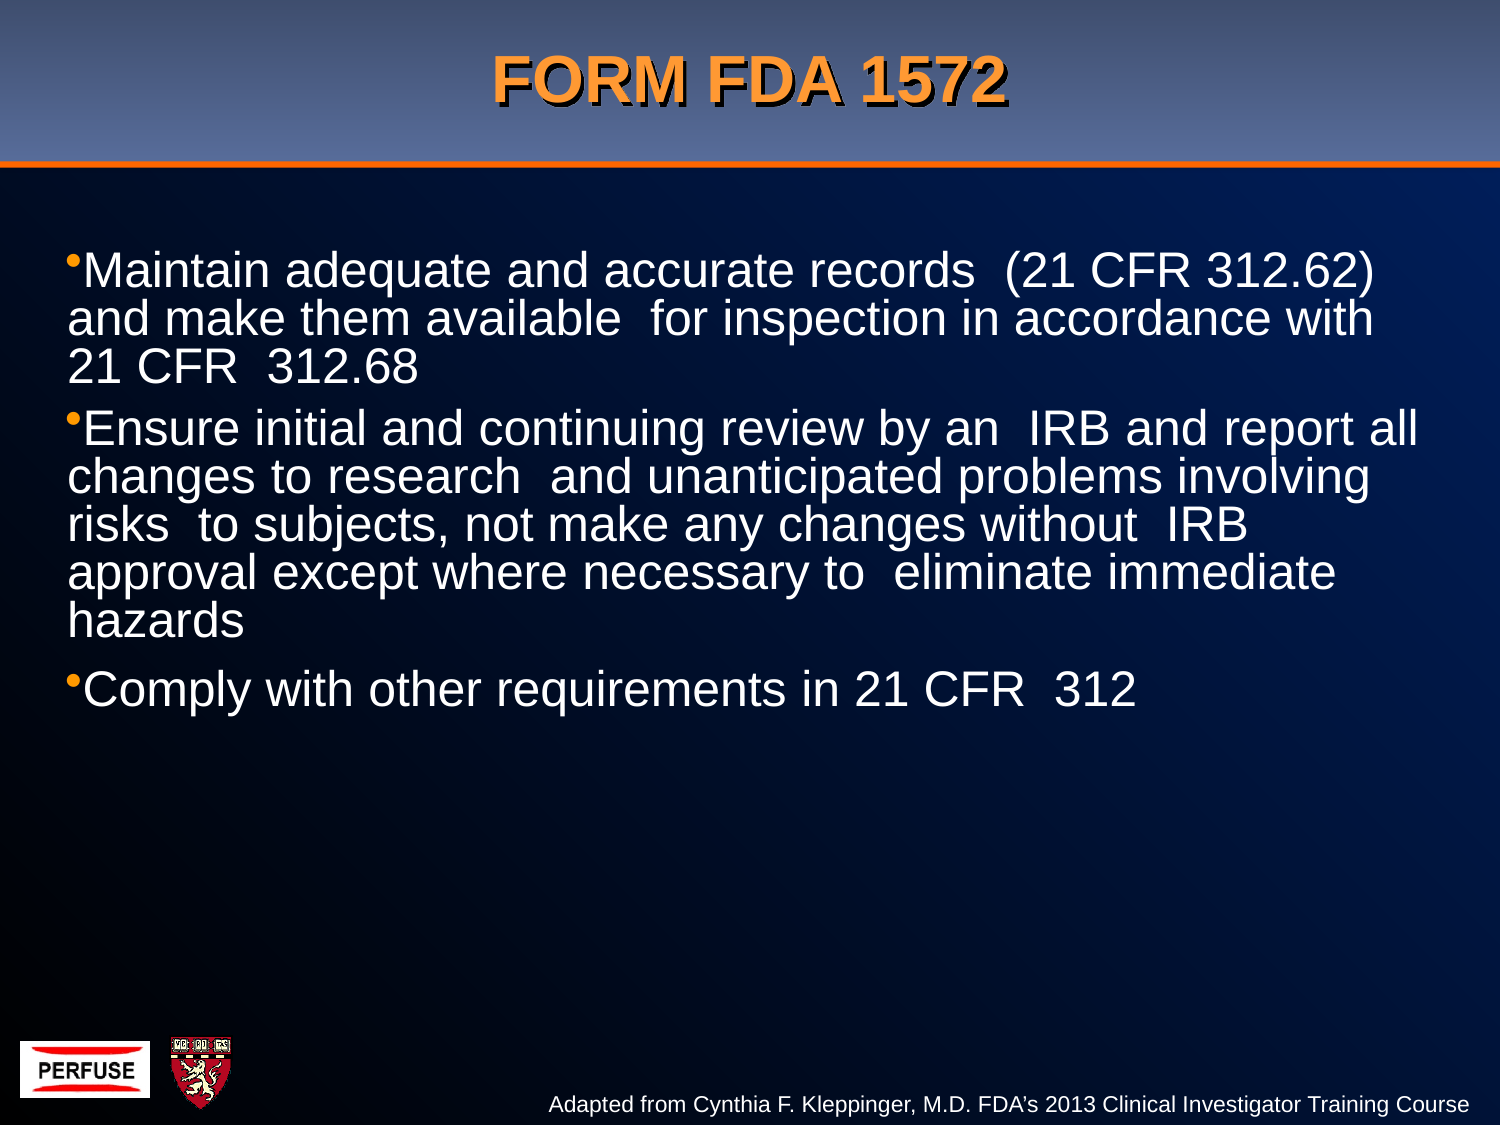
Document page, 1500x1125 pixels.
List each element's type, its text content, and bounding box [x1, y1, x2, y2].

picture [20, 1041, 150, 1098]
list Maintain adequate and accurate records (21 CFR 312.62) and make them available for inspection in accordance with 21 CFR 312.68 Ensure initial and continuing review by an IRB and report all changes to research and unanticipated problems involving risks to subjects, not make any changes without IRB approval except where necessary to eliminate immediate hazards Comply with other requirements in 21 CFR 312 [49, 241, 1451, 963]
text_box Adapted from Cynthia F. Kleppinger, M.D. FDA’s 2013 Clinical Investigator Training Course [533, 1082, 1486, 1125]
picture [168, 1034, 234, 1110]
title FORM FDA 1572 [0, 0, 1500, 164]
